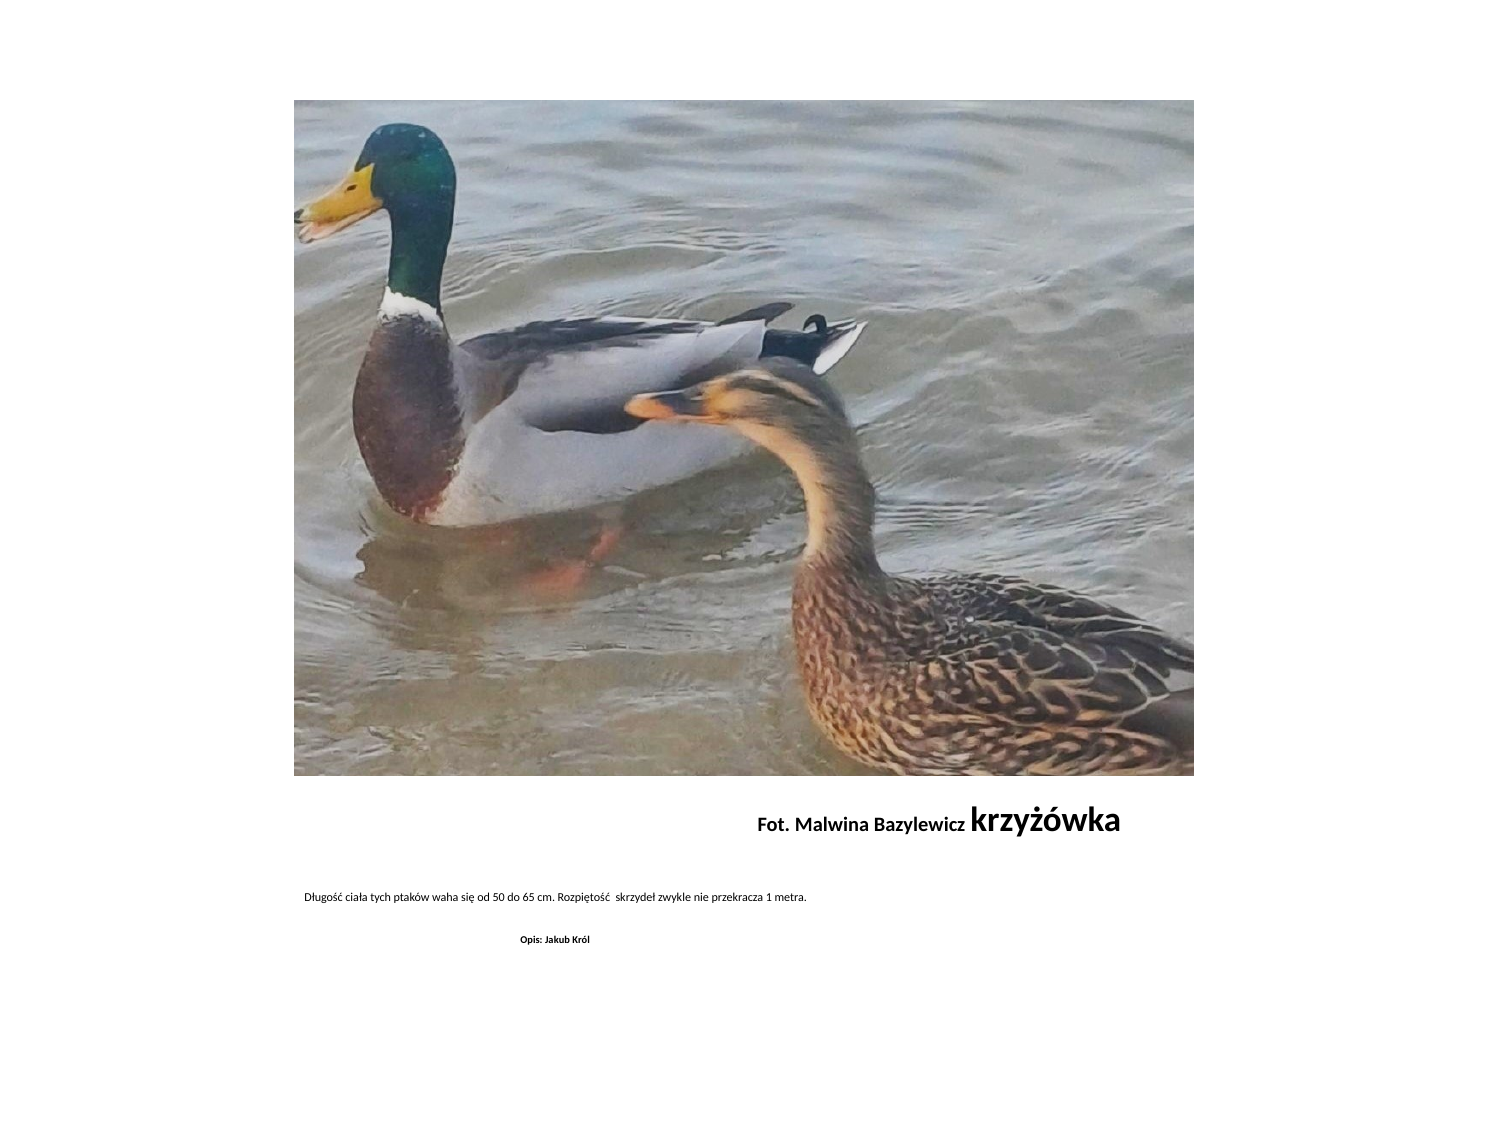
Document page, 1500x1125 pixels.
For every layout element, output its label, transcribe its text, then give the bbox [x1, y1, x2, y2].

title Fot. Malwina Bazylewicz krzyżówka [294, 787, 1194, 881]
picture [293, 100, 1195, 776]
list Długość ciała tych ptaków waha się od 50 do 65 cm. Rozpiętość skrzydeł zwykle nie przekracza 1 metra. Opis: Jakub Król [289, 881, 1190, 1014]
